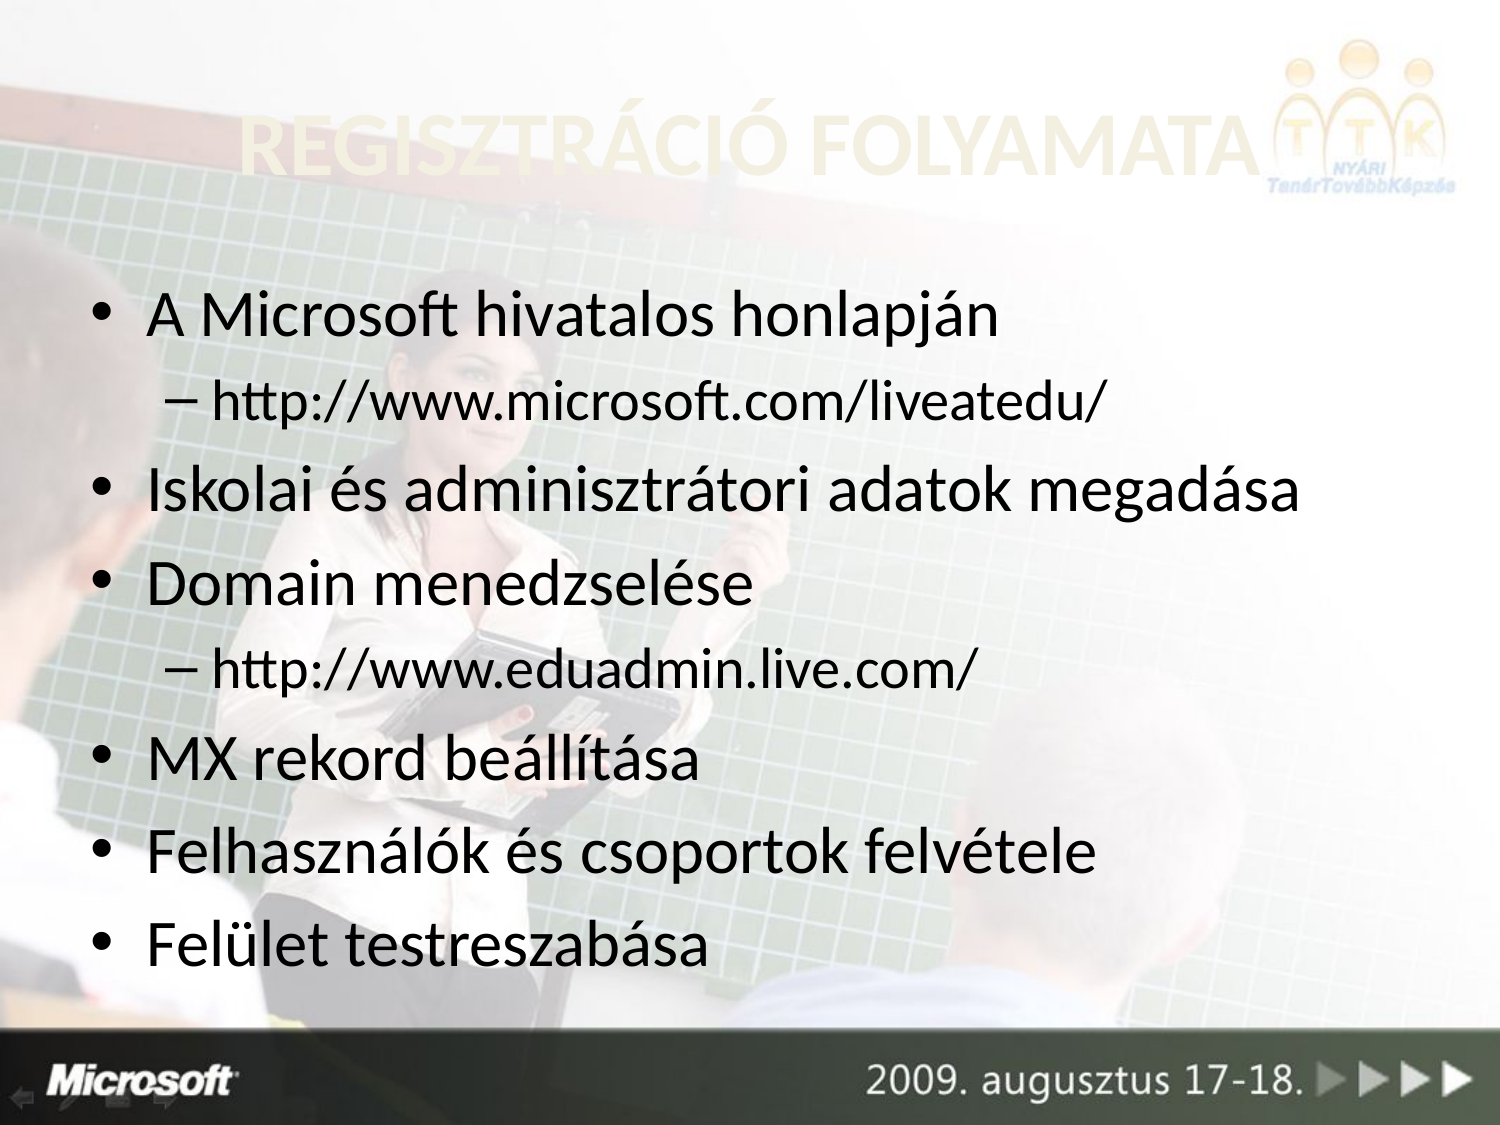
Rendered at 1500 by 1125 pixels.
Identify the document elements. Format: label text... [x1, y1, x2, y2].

list A Microsoft hivatalos honlapján http://www.microsoft.com/liveatedu/ Iskolai és adminisztrátori adatok megadása Domain menedzselése http://www.eduadmin.live.com/ MX rekord beállítása Felhasználók és csoportok felvétele Felület testreszabása [75, 262, 1425, 1005]
title Regisztráció folyamata [75, 45, 1425, 233]
picture [0, 0, 1500, 1125]
